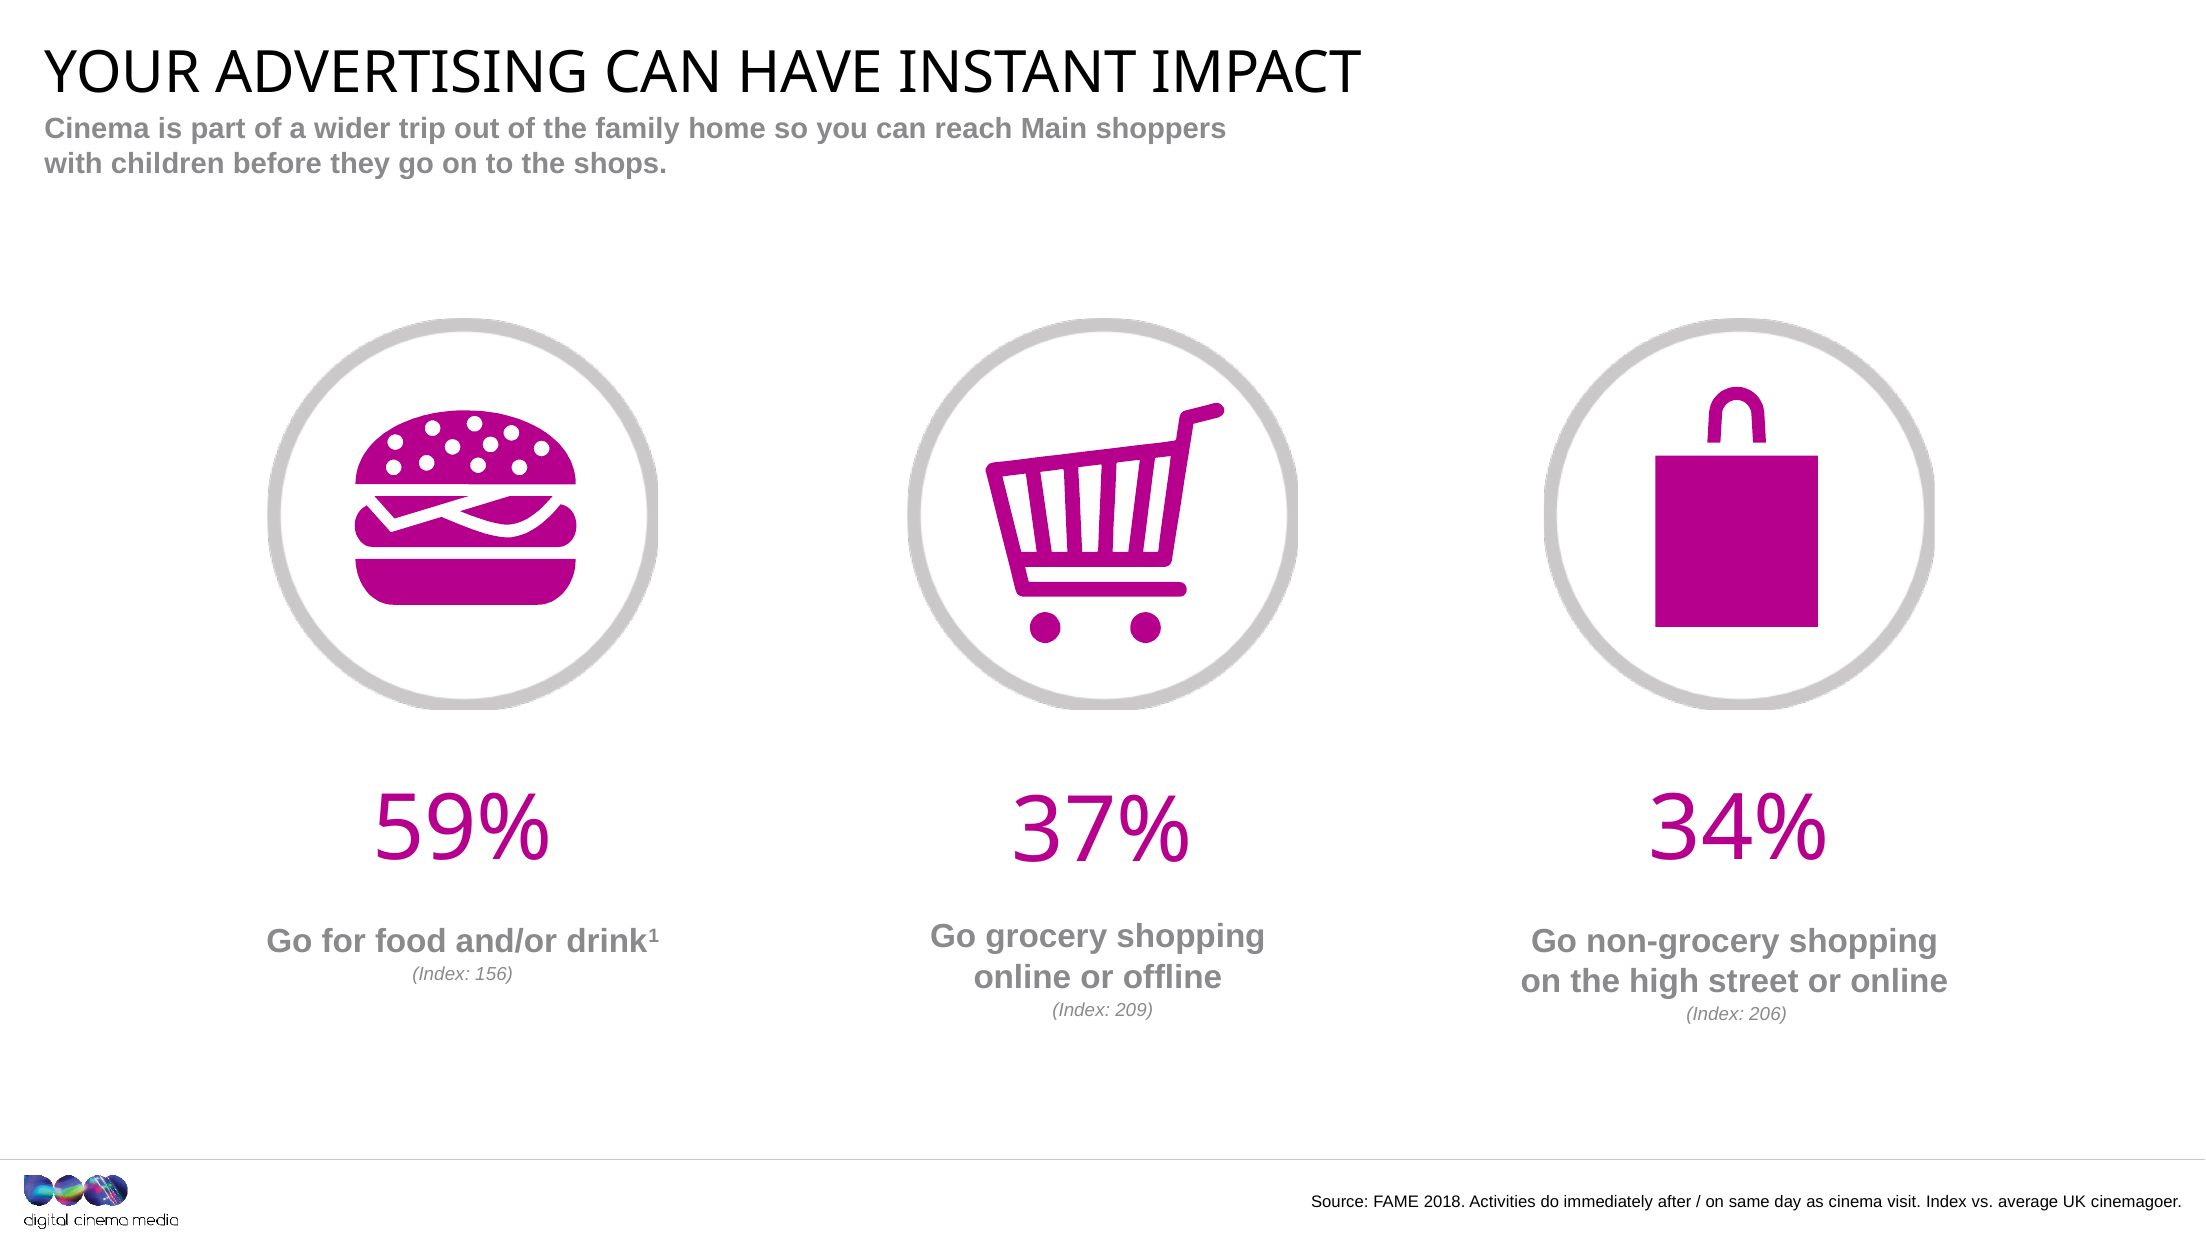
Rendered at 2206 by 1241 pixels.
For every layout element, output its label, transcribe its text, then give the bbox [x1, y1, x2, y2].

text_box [842, 317, 1363, 1022]
list Source: FAME 2018. Activities do immediately after / on same day as cinema visit. Index vs. average UK cinemagoer. [882, 1190, 2184, 1211]
title Your advertising can have instant impact [44, 44, 2081, 93]
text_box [1429, 317, 2049, 980]
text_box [177, 318, 749, 1022]
picture [24, 1175, 178, 1229]
list Cinema is part of a wider trip out of the family home so you can reach Main shoppers with children before they go on to the shops. [44, 108, 1269, 181]
